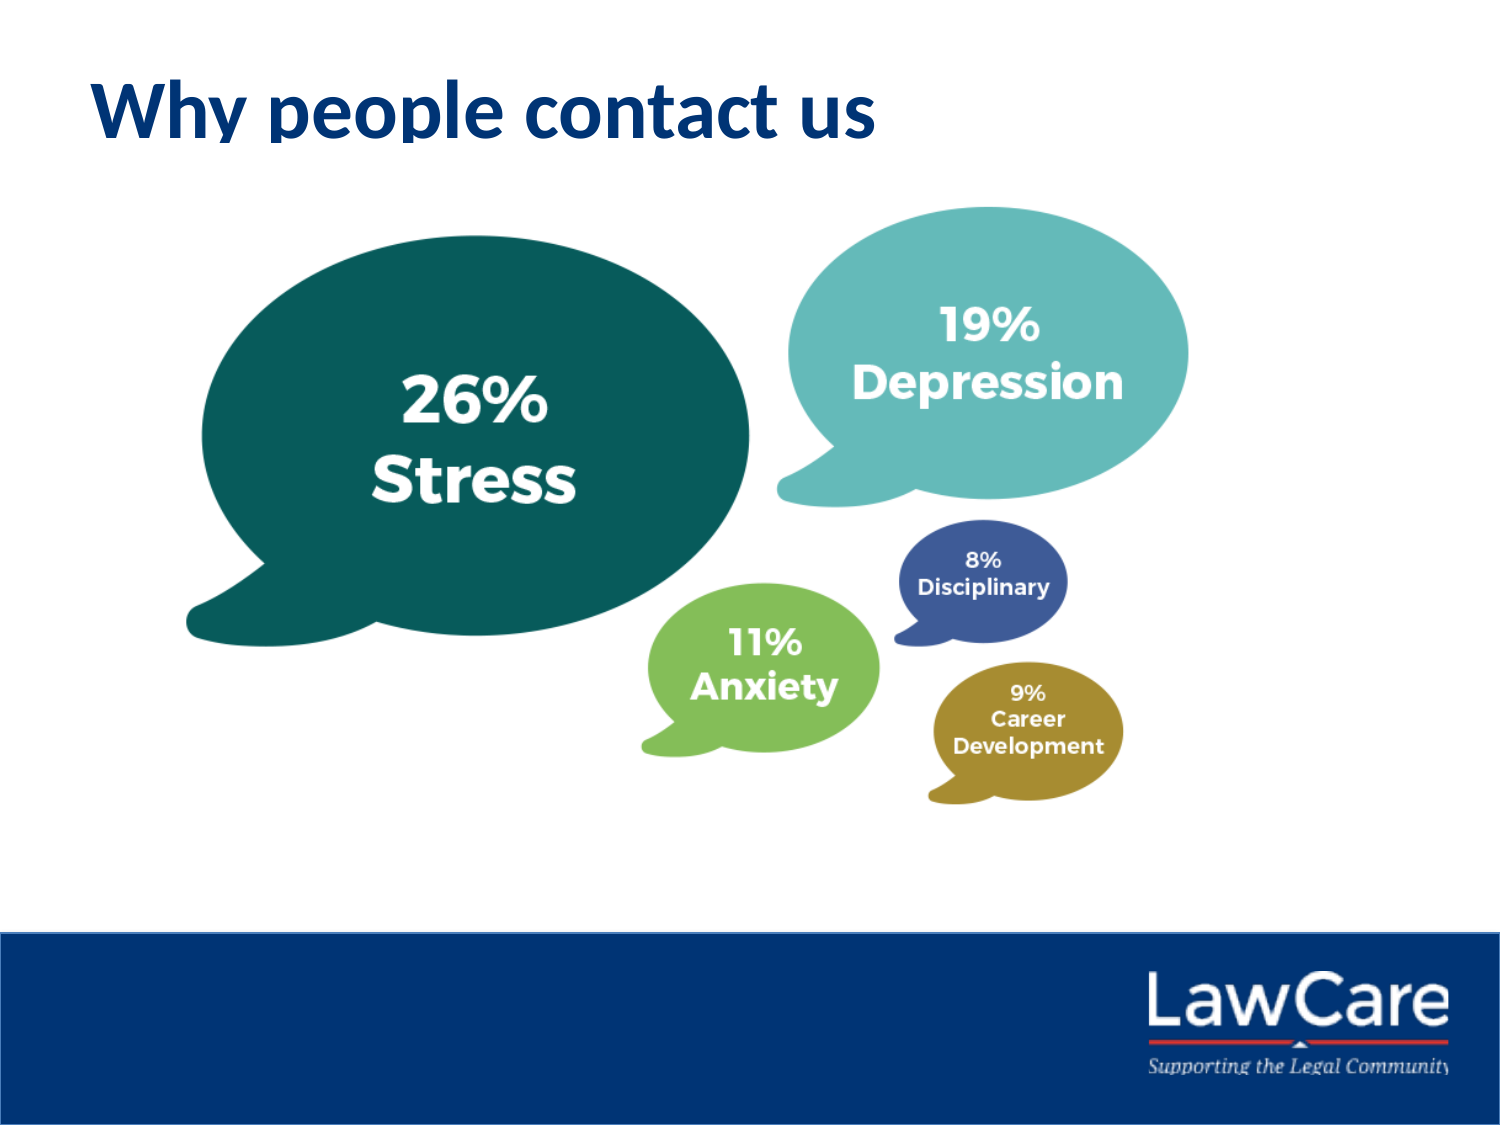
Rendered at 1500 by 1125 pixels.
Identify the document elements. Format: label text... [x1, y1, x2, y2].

picture [131, 143, 1239, 882]
title Why people contact us [75, 45, 1425, 166]
